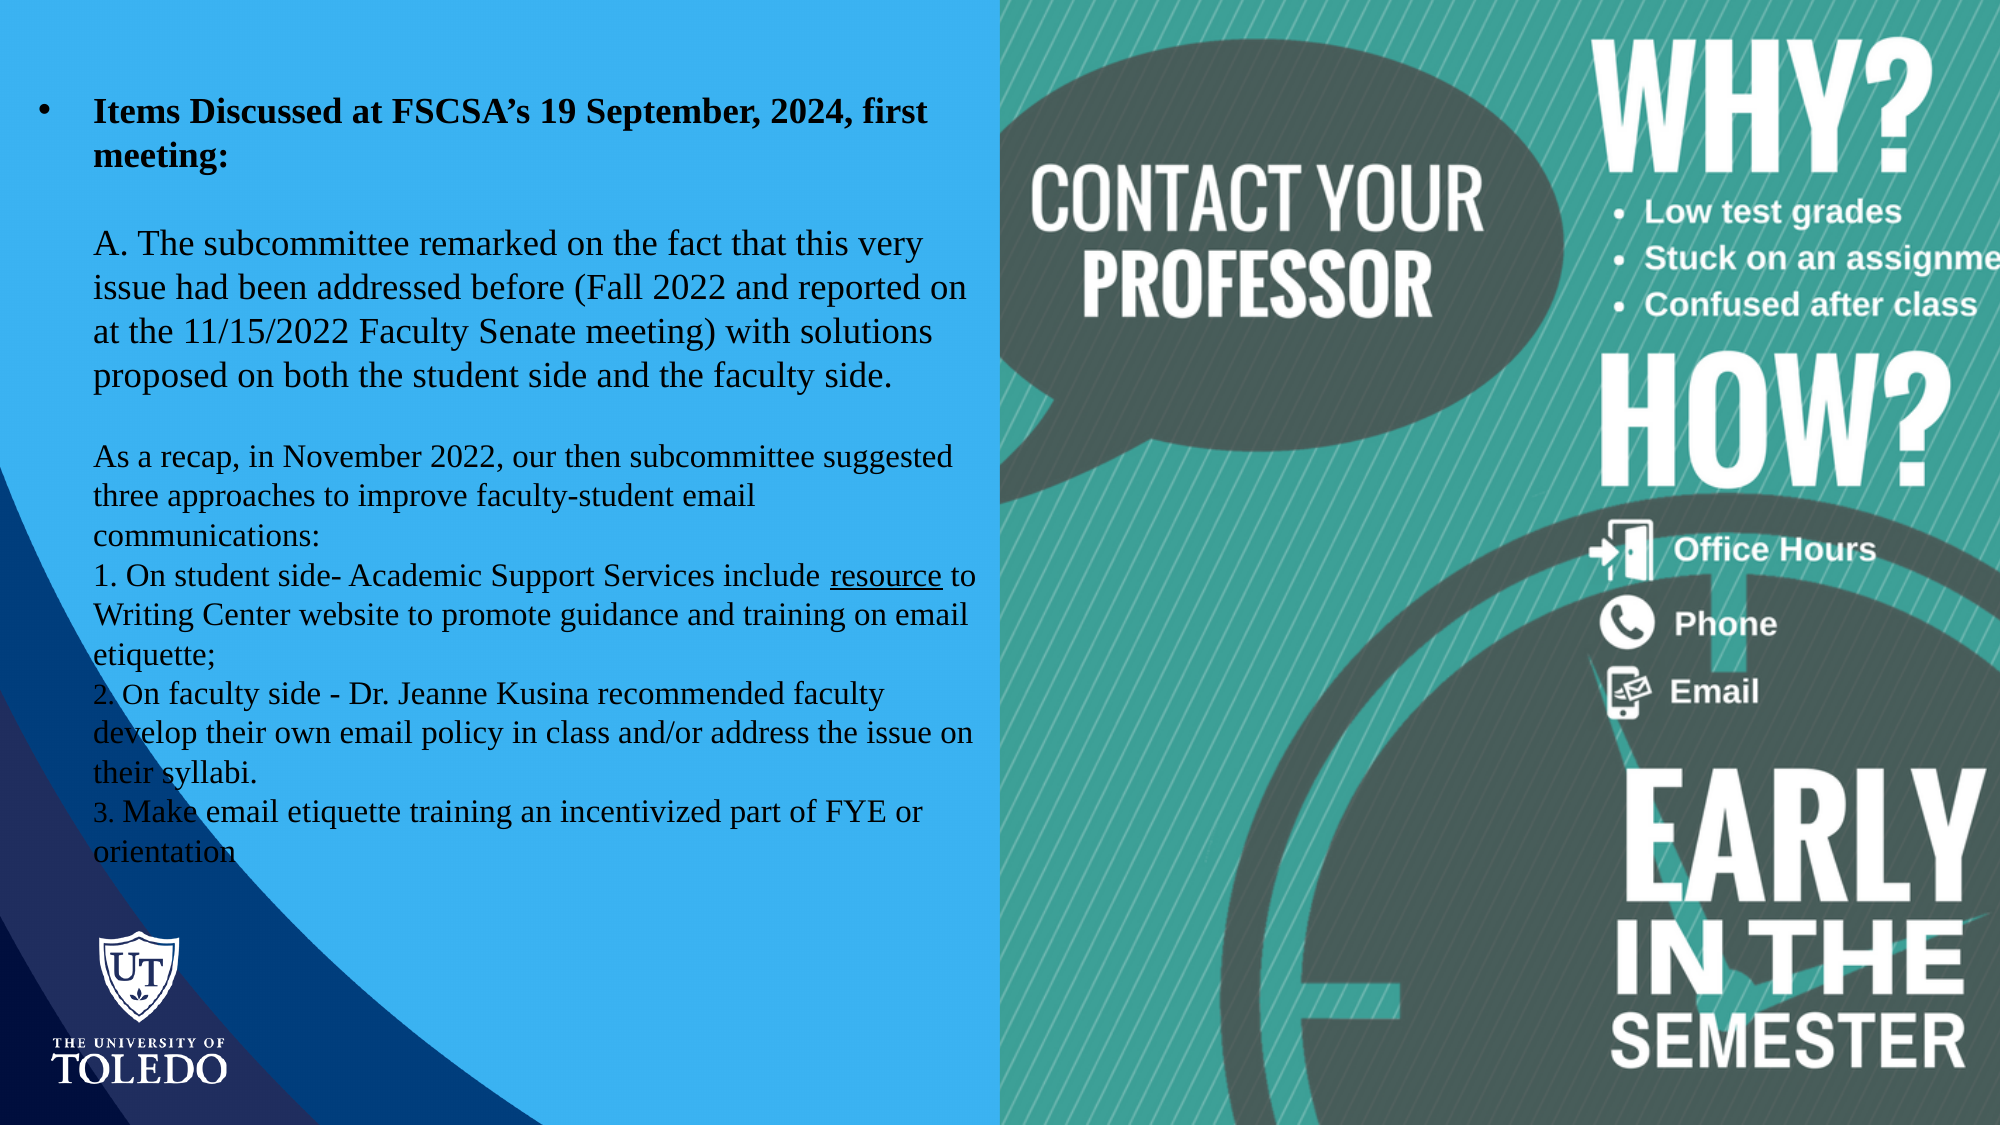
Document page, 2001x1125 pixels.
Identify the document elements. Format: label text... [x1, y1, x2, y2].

title Items Discussed at FSCSA’s 19 September, 2024, first meeting: A. The subcommittee remarked on the fact that this very issue had been addressed before (Fall 2022 and reported on at the 11/15/2022 Faculty Senate meeting) with solutions proposed on both the student side and the faculty side. As a recap, in November 2022, our then subcommittee suggested three approaches to improve faculty-student email communications: 1. On student side- Academic Support Services include resource to Writing Center website to promote guidance and training on email etiquette; 2. On faculty side - Dr. Jeanne Kusina recommended faculty develop their own email policy in class and/or address the issue on their syllabi. 3. Make email etiquette training an incentivized part of FYE or orientation [23, 59, 999, 931]
picture [0, 0, 2000, 1125]
